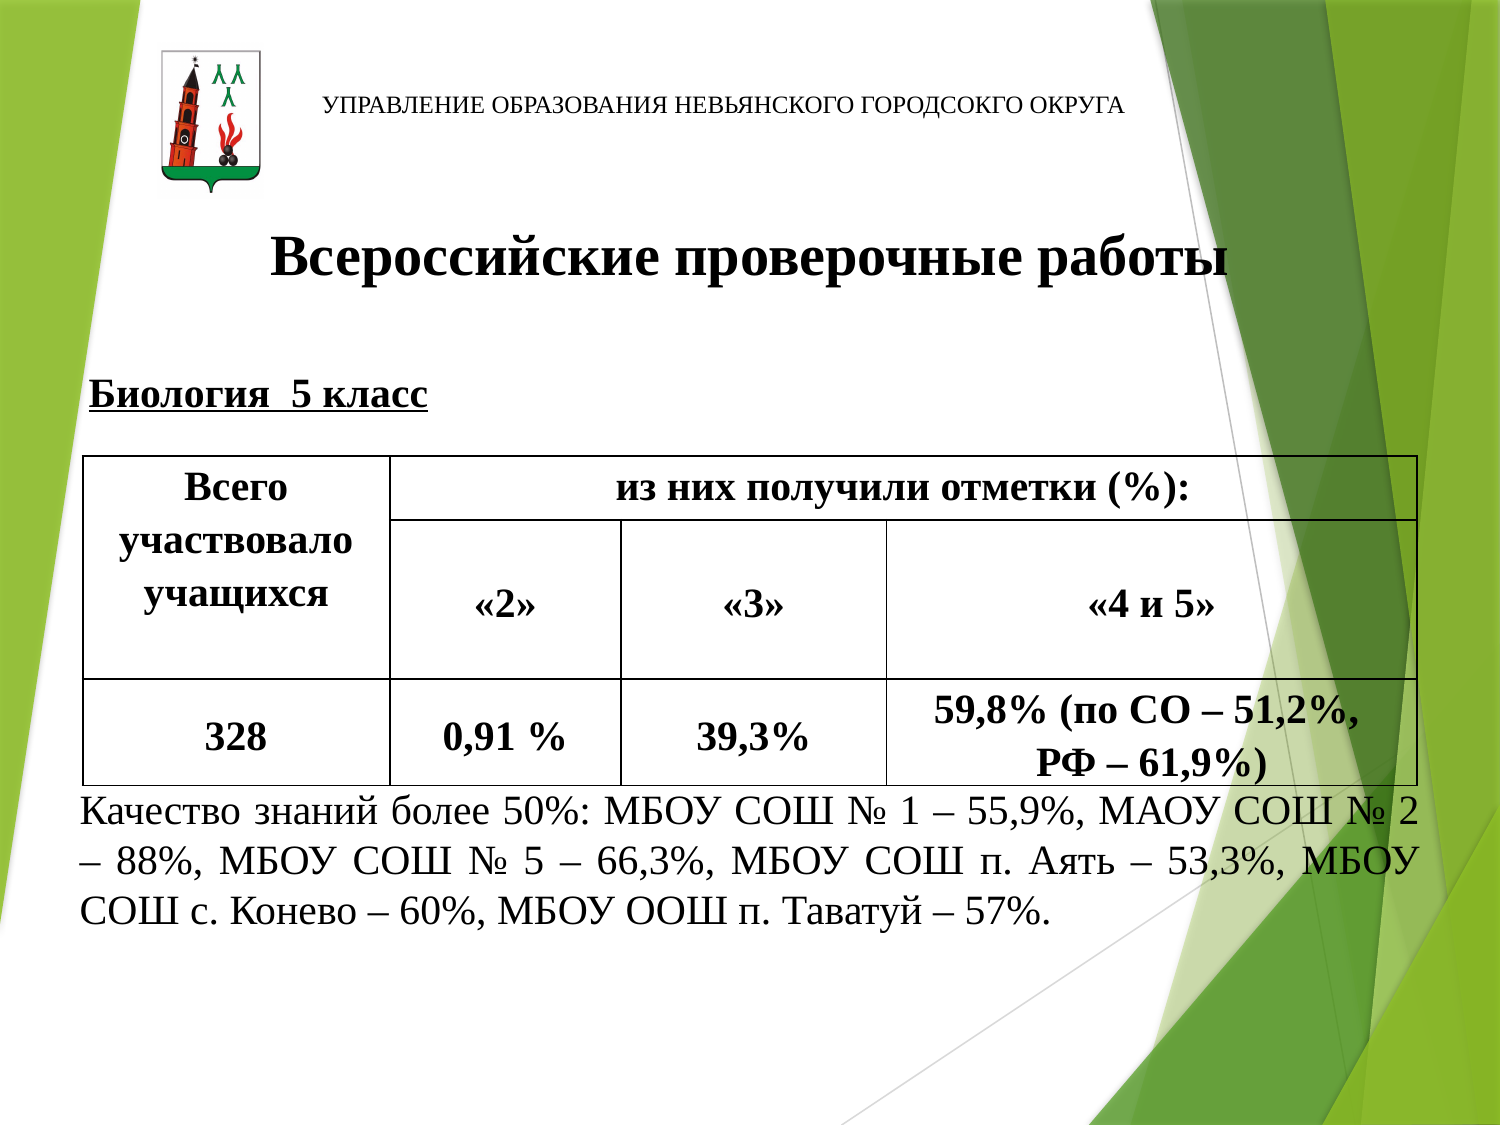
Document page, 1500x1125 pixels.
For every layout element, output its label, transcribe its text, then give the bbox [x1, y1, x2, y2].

picture [156, 42, 265, 200]
title Всероссийские проверочные работы [112, 200, 1388, 295]
table_cell «2» [391, 521, 620, 678]
table_cell 328 [84, 680, 389, 775]
table_cell 0,91 % [391, 680, 620, 775]
table_cell «4 и 5» [887, 521, 1416, 678]
text_box Биология 5 класс [73, 358, 1436, 424]
text_box УПРАВЛЕНИЕ ОБРАЗОВАНИЯ НЕВЬЯНСКОГО ГОРОДСОКГО ОКРУГА [289, 66, 1159, 142]
table_header Всего участвовало учащихся [84, 457, 389, 678]
table_cell 39,3% [622, 680, 886, 775]
table_header из них получили отметки (%): [391, 457, 1416, 519]
text_box Качество знаний более 50%: МБОУ СОШ № 1 – 55,9%, МАОУ СОШ № 2 – 88%, МБОУ СОШ № 5 – 66,3%, МБОУ СОШ п. Аять – 53,3%, МБОУ СОШ с. Конево – 60%, МБОУ ООШ п. Таватуй – 57%. [64, 775, 1436, 940]
table_cell 59,8% (по СО – 51,2%, РФ – 61,9%) [887, 680, 1416, 775]
table_cell «3» [622, 521, 886, 678]
